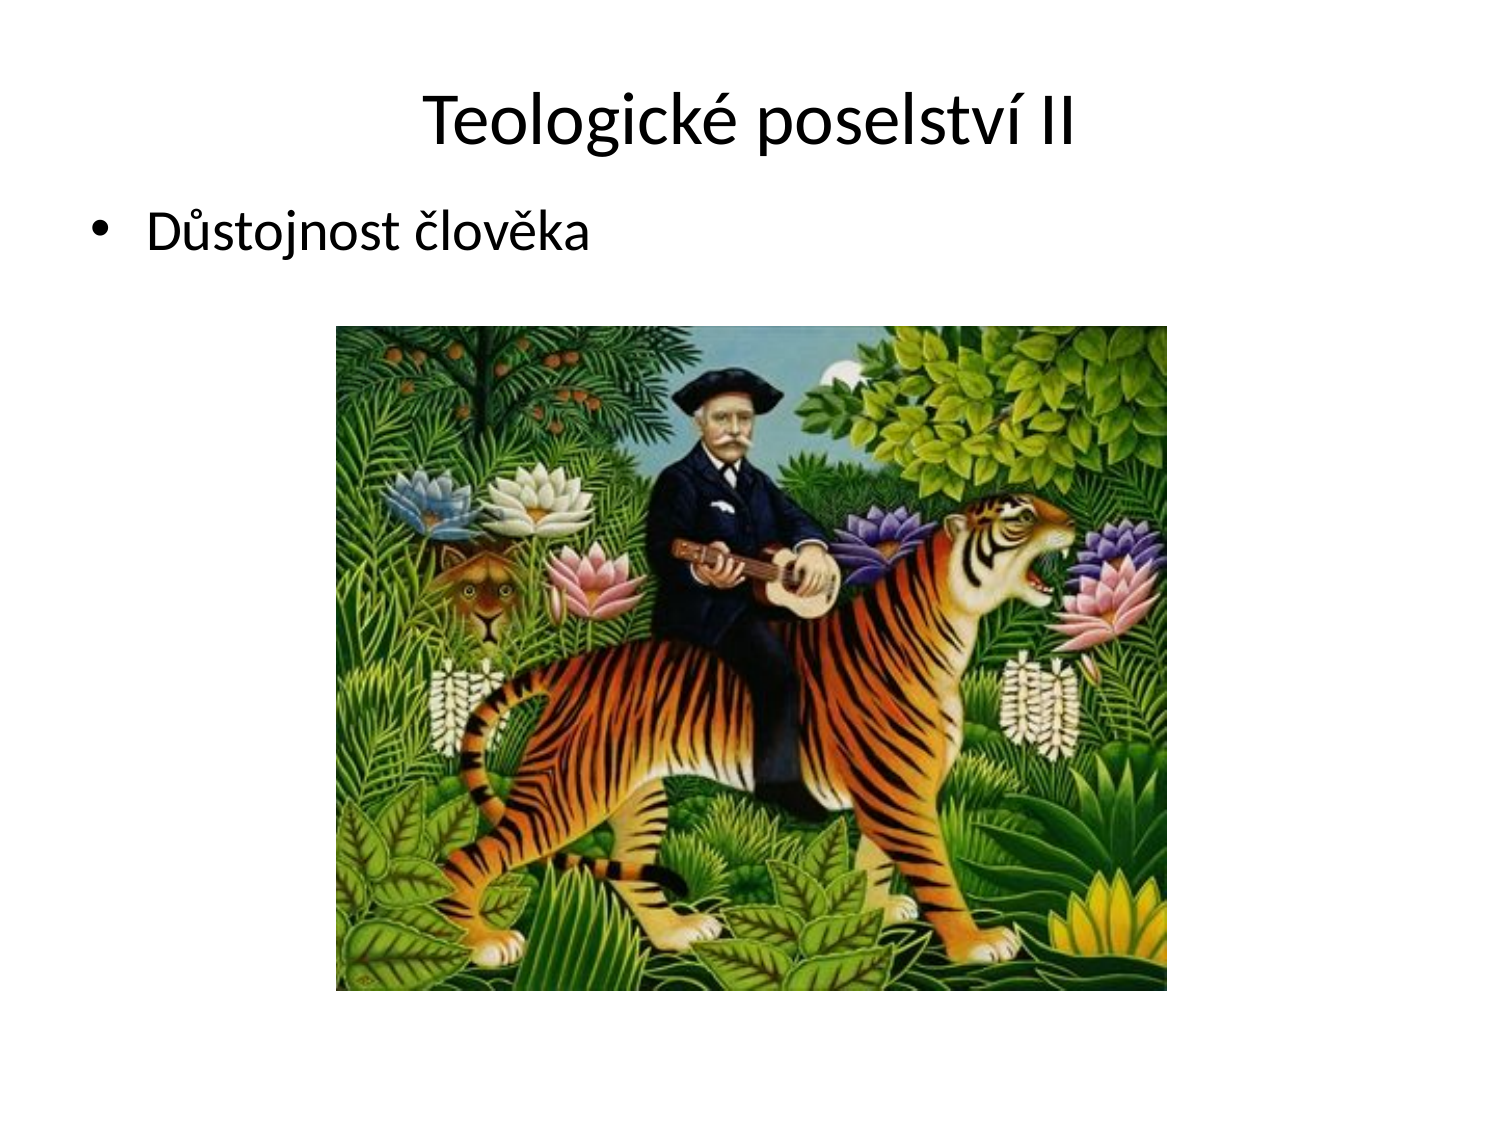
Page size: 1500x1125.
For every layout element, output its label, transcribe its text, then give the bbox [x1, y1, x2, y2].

list Důstojnost člověka [75, 184, 1425, 1005]
title Teologické poselství II [75, 45, 1425, 184]
picture [336, 326, 1167, 991]
